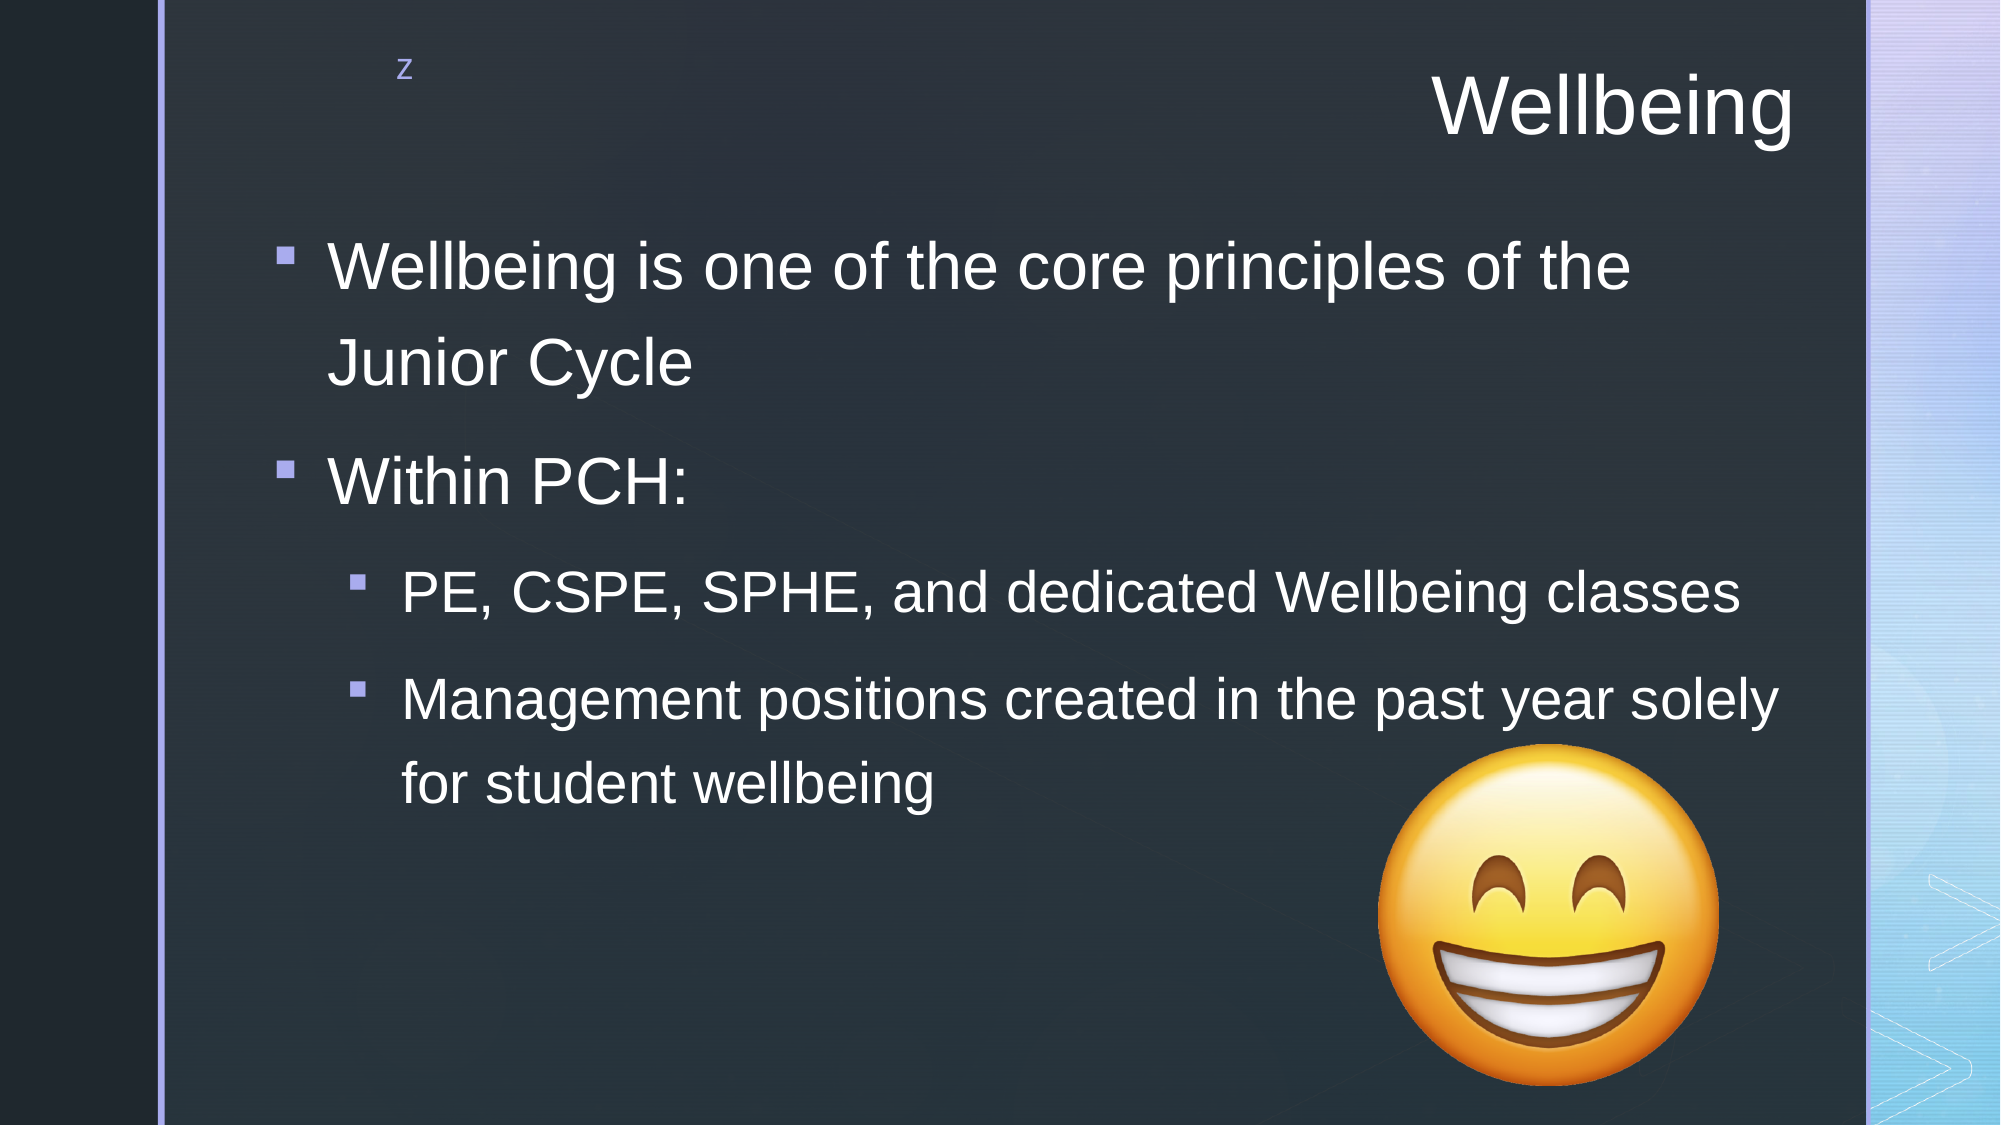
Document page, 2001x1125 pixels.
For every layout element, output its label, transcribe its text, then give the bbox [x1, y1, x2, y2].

picture [1377, 744, 1719, 1086]
list Wellbeing is one of the core principles of the Junior Cycle Within PCH: PE, CSPE, SPHE, and dedicated Wellbeing classes Management positions created in the past year solely for student wellbeing [255, 199, 1811, 1086]
picture [1871, 0, 2001, 1125]
title Wellbeing [428, 53, 1811, 161]
